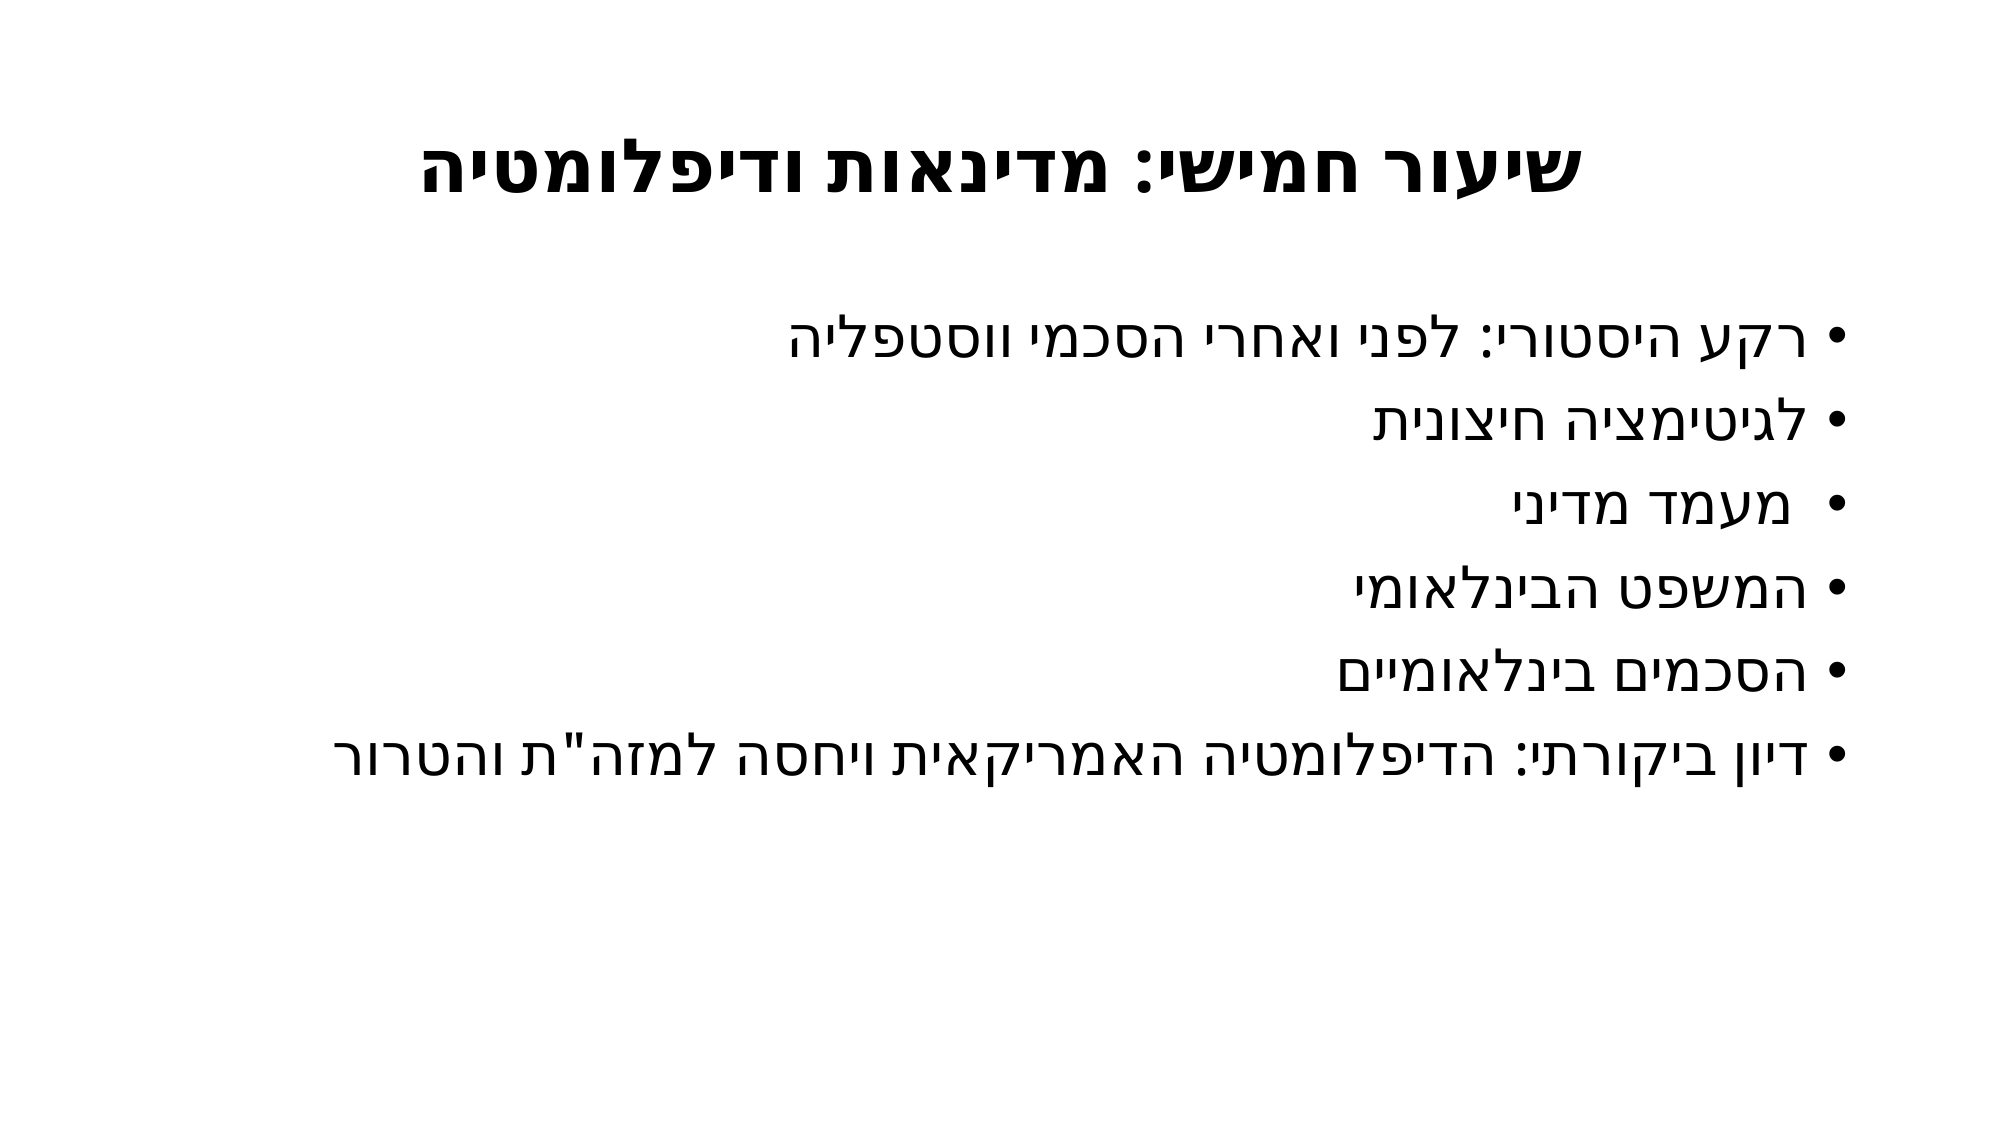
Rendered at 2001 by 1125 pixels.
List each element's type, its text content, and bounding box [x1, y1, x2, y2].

list רקע היסטורי: לפני ואחרי הסכמי ווסטפליה לגיטימציה חיצונית מעמד מדיני המשפט הבינלאומי הסכמים בינלאומיים דיון ביקורתי: הדיפלומטיה האמריקאית ויחסה למזה"ת והטרור [137, 299, 1863, 1014]
title שיעור חמישי: מדינאות ודיפלומטיה [137, 59, 1863, 278]
